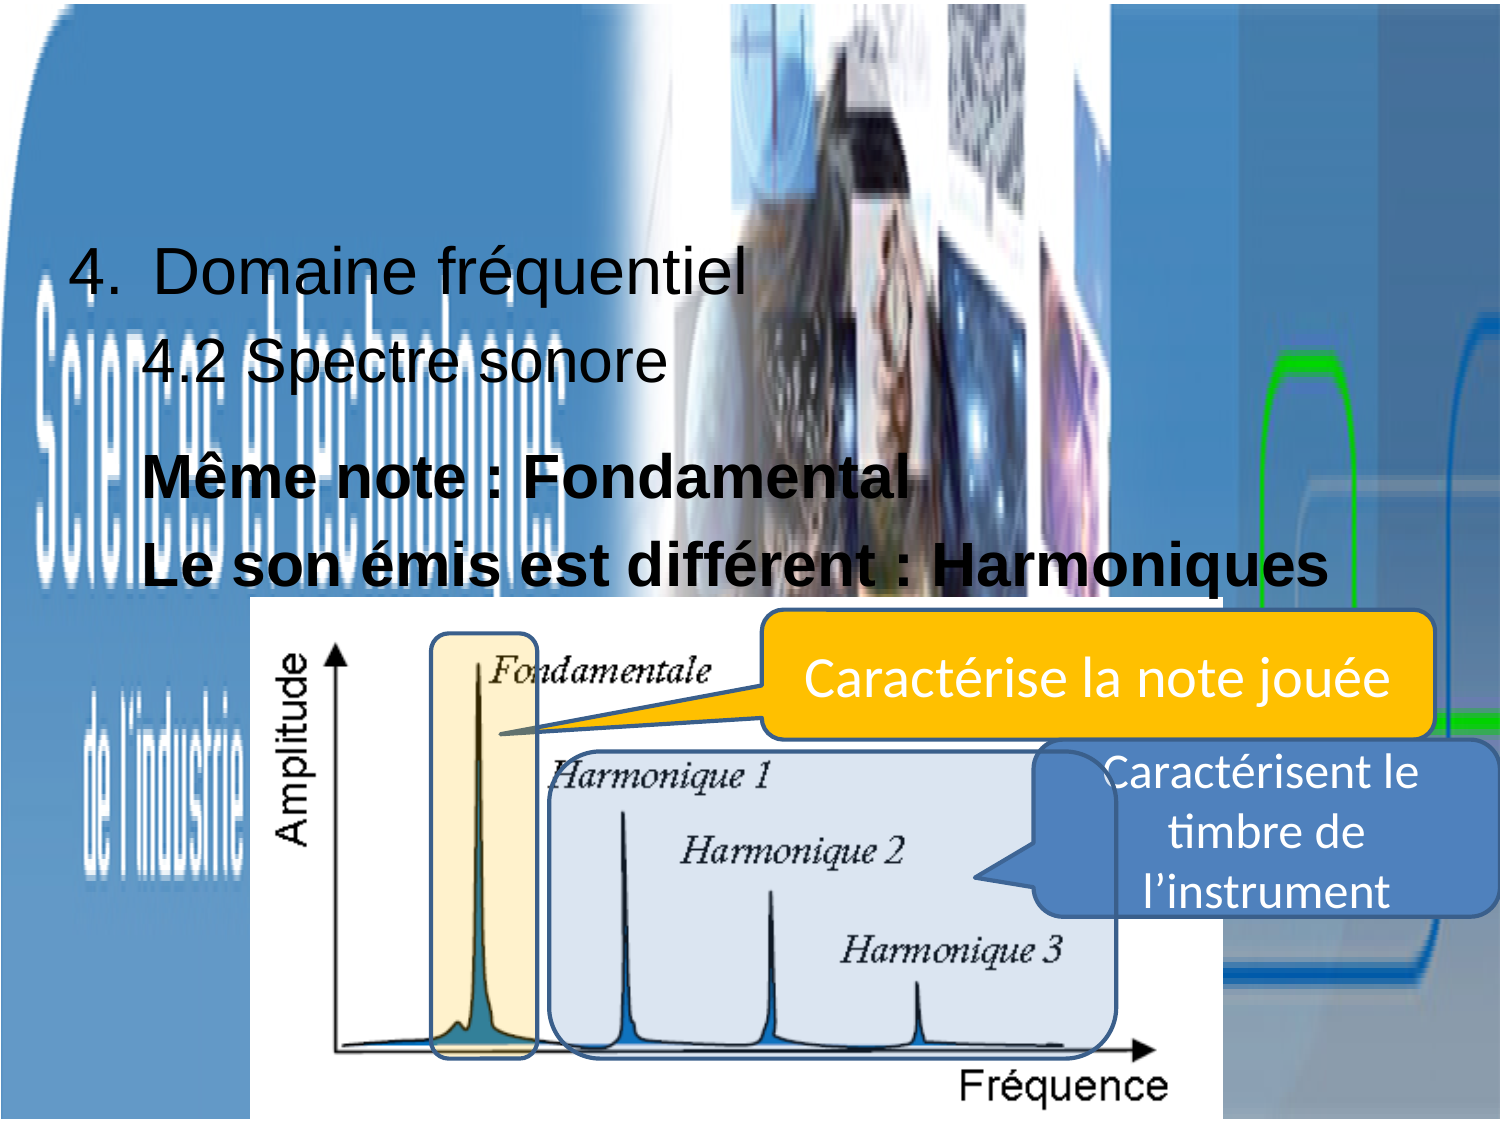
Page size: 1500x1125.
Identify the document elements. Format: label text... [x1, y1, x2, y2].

text_box Caractérisent le timbre de l’instrument [1227, 737, 1500, 919]
text_box Caractérise la note jouée [1227, 607, 1438, 737]
picture [0, 0, 1500, 1125]
list Domaine fréquentiel 4.2 Spectre sonore Même note : Fondamental Le son émis est différent : Harmoniques [53, 219, 1495, 988]
